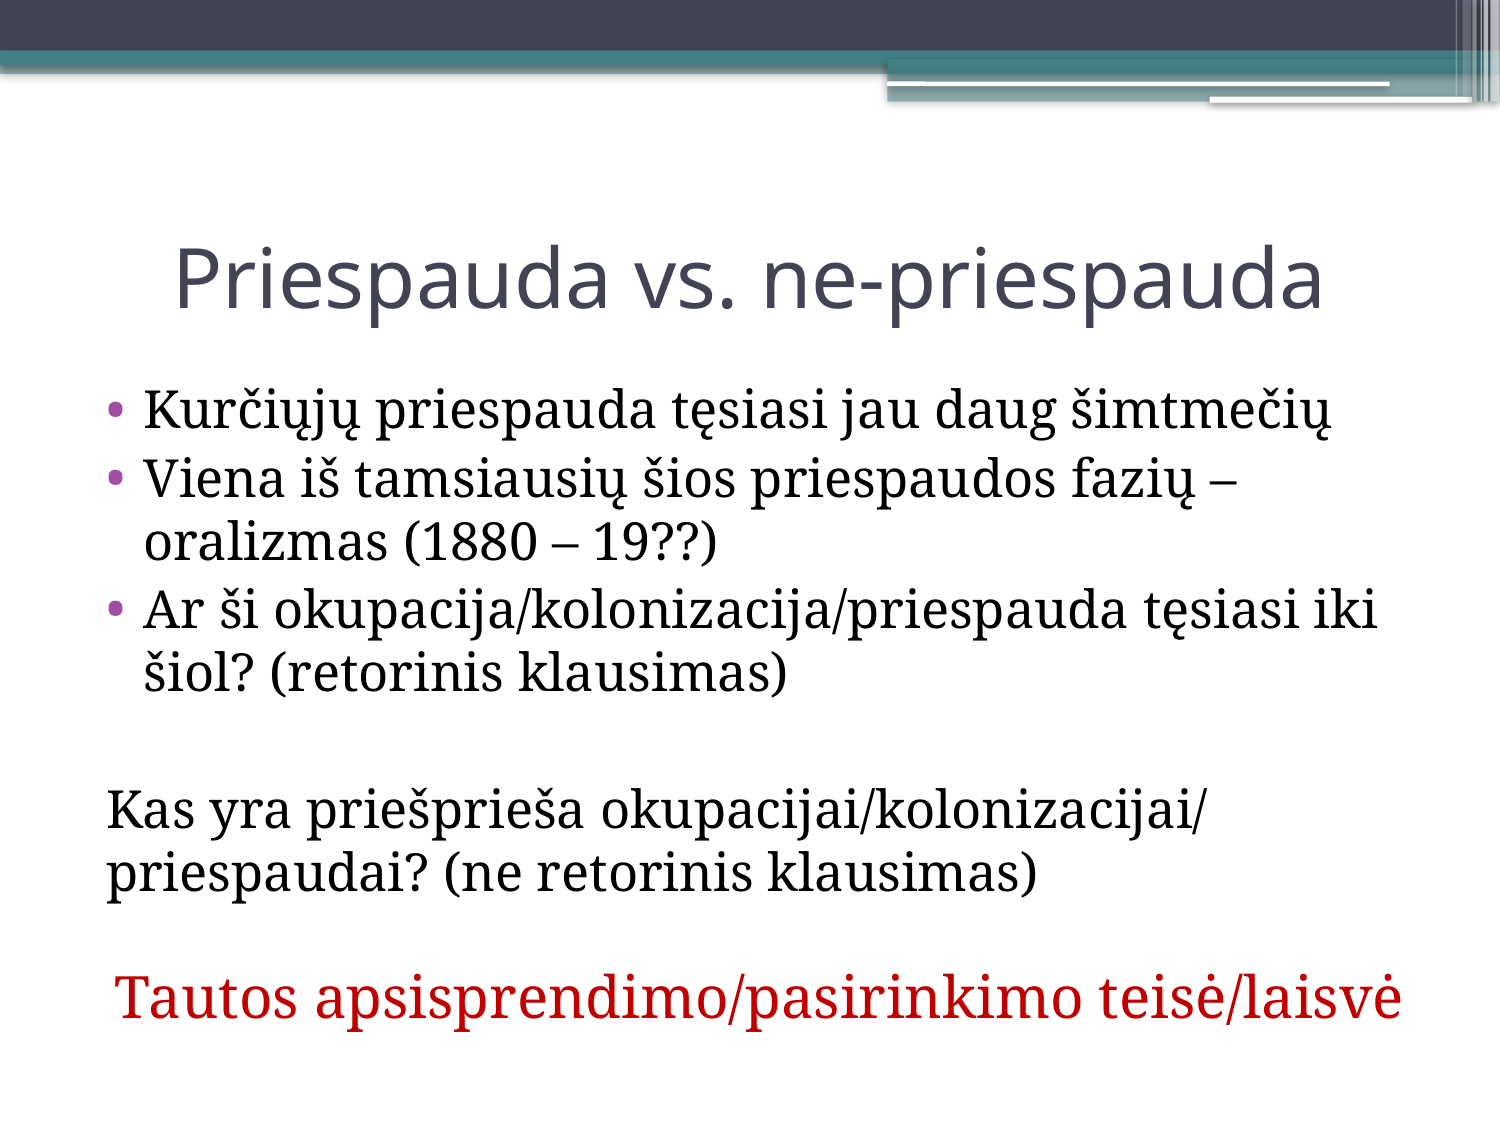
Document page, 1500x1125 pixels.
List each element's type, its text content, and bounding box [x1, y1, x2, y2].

text_box Tautos apsisprendimo/pasirinkimo teisė/laisvė [100, 952, 1424, 1038]
list Kurčiųjų priespauda tęsiasi jau daug šimtmečių Viena iš tamsiausių šios priespaudos fazių – oralizmas (1880 – 19??) Ar ši okupacija/kolonizacija/priespauda tęsiasi iki šiol? (retorinis klausimas) Kas yra priešprieša okupacijai/kolonizacijai/ priespaudai? (ne retorinis klausimas) [75, 368, 1425, 917]
title Priespauda vs. ne-priespauda [75, 187, 1425, 363]
